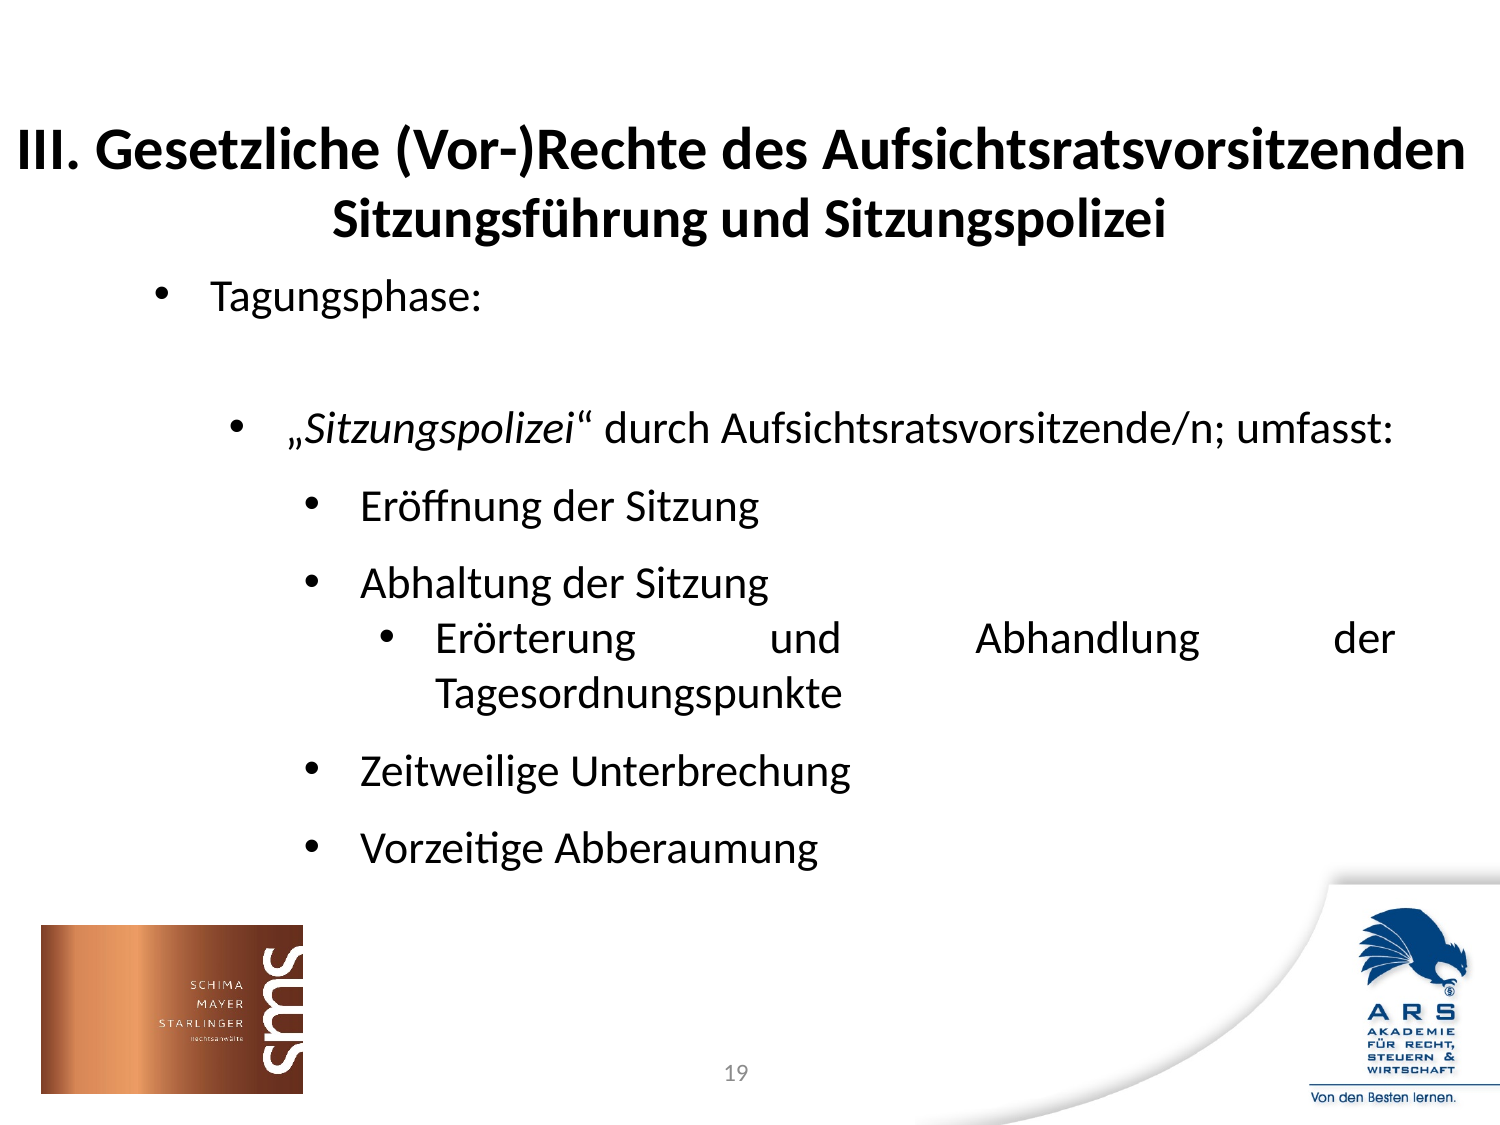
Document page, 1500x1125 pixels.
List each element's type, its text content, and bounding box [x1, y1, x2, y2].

slide_number 19 [561, 1041, 909, 1102]
text_box III. Gesetzliche (Vor-)Rechte des Aufsichtsratsvorsitzenden Sitzungsführung und Sitzungspolizei [0, 101, 1500, 257]
text_box Tagungsphase: „Sitzungspolizei“ durch Aufsichtsratsvorsitzende/n; umfasst: Eröffnung der Sitzung Abhaltung der Sitzung Erörterung und Abhandlung der Tagesordnungspunkte Zeitweilige Unterbrechung Vorzeitige Abberaumung [123, 258, 1412, 936]
picture [40, 925, 304, 1095]
picture [915, 854, 1500, 1125]
